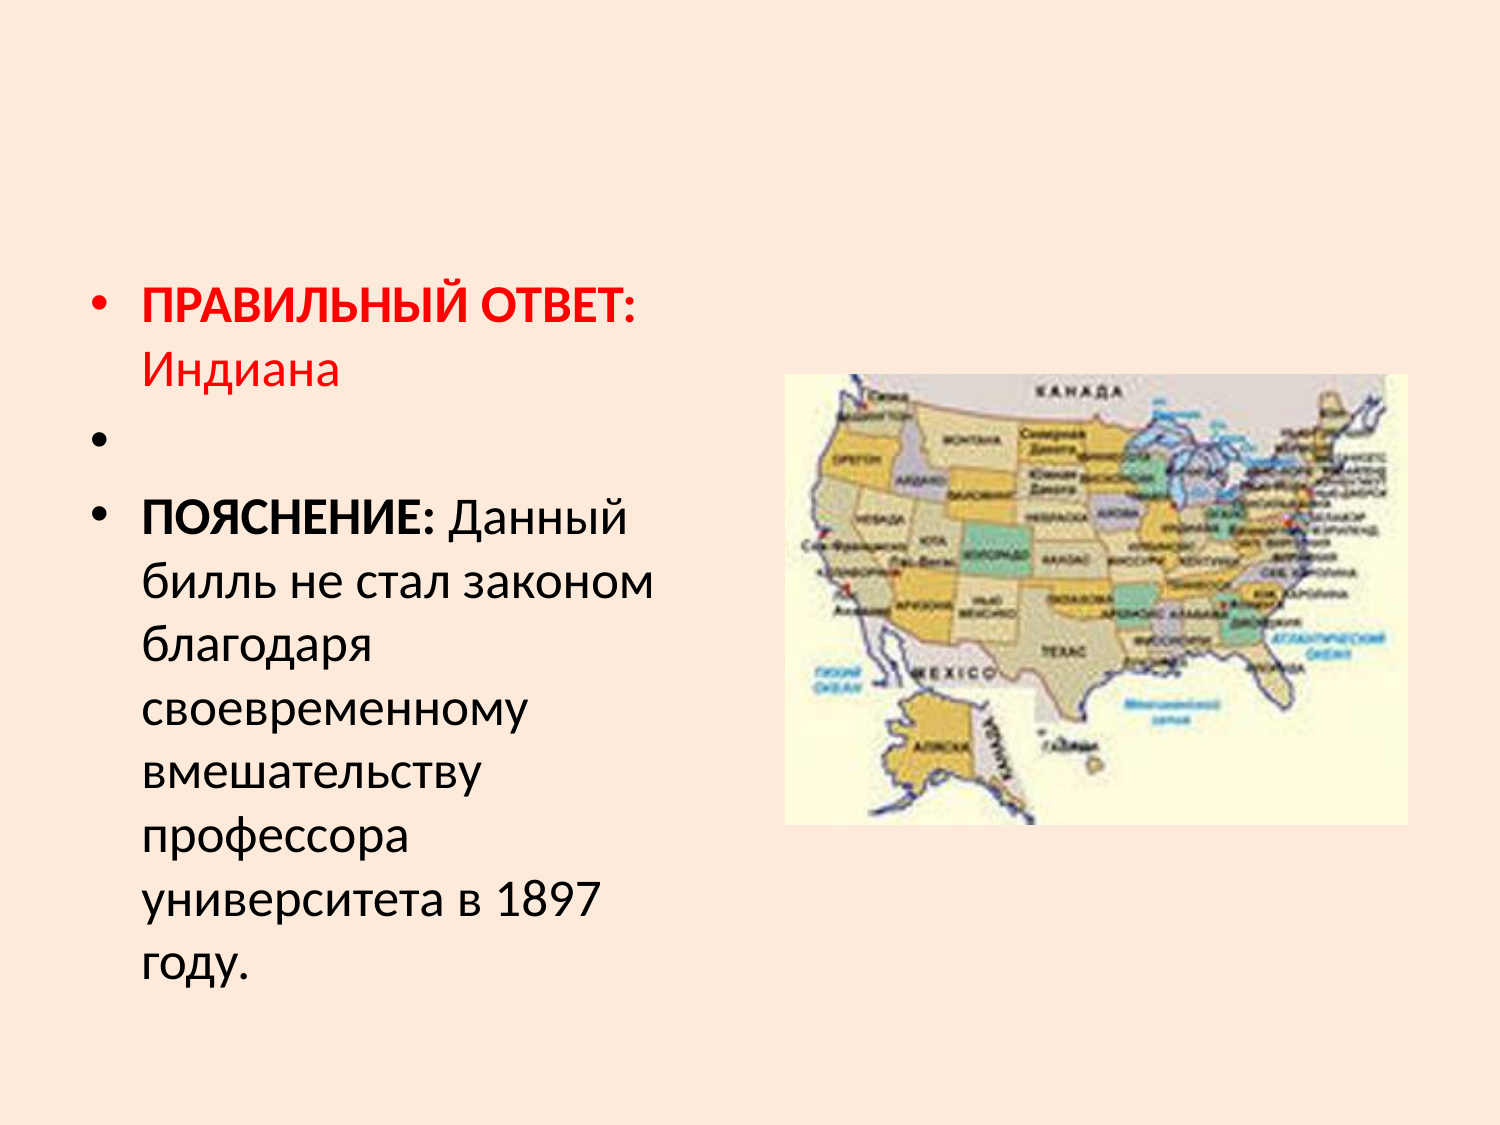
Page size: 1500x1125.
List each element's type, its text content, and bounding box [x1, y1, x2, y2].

list ПРАВИЛЬНЫЙ ОТВЕТ: Индиана ПОЯСНЕНИЕ: Данный билль не стал законом благодаря своевременному вмешательству профессора университета в 1897 году. [75, 262, 738, 1005]
picture [784, 374, 1408, 825]
